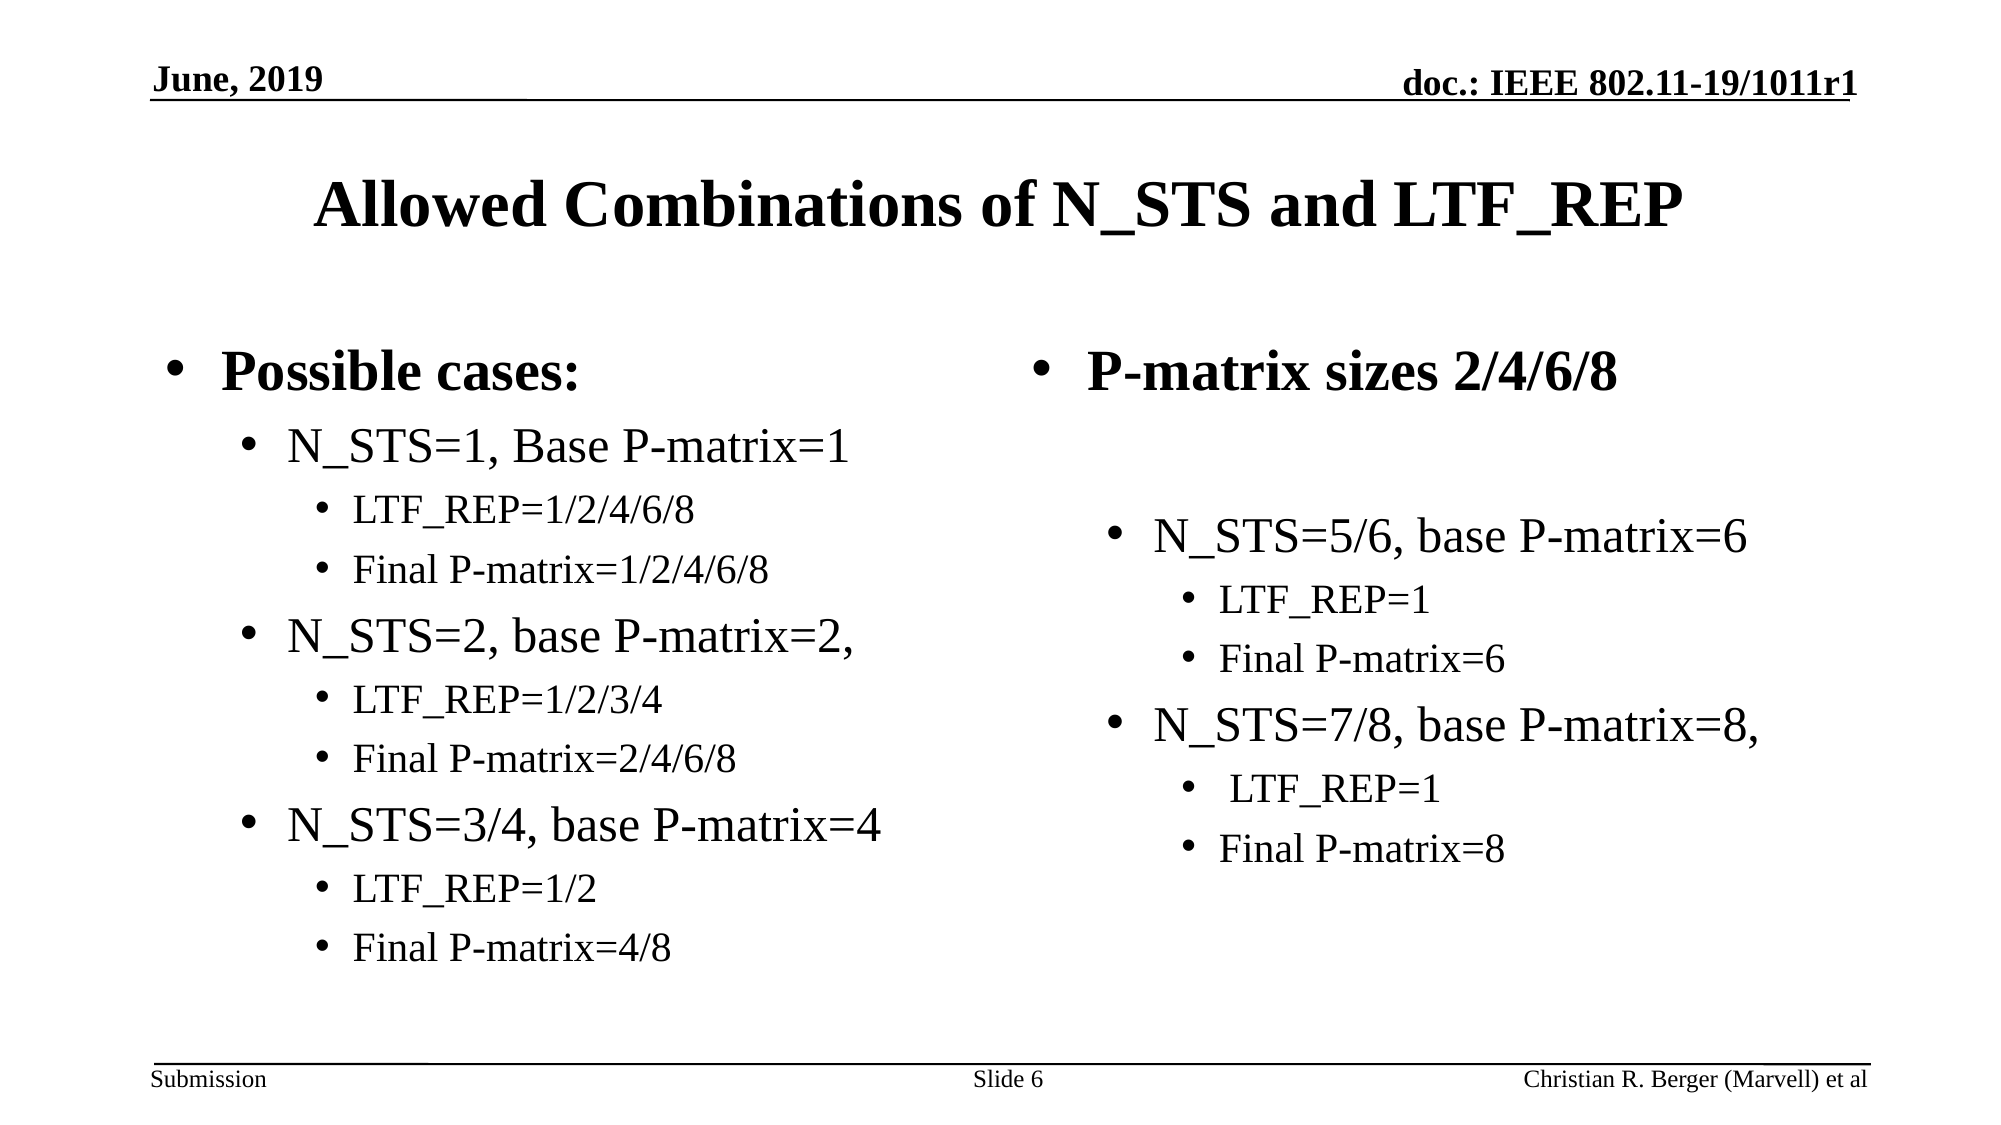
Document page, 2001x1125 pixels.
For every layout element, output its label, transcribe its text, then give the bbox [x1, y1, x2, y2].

list Possible cases: N_STS=1, Base P-matrix=1 LTF_REP=1/2/4/6/8 Final P-matrix=1/2/4/6/8 N_STS=2, base P-matrix=2, LTF_REP=1/2/3/4 Final P-matrix=2/4/6/8 N_STS=3/4, base P-matrix=4 LTF_REP=1/2 Final P-matrix=4/8 [149, 324, 984, 1000]
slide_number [152, 54, 563, 100]
slide_number Slide 6 [950, 1061, 1067, 1123]
list P-matrix sizes 2/4/6/8 N_STS=5/6, base P-matrix=6 LTF_REP=1 Final P-matrix=6 N_STS=7/8, base P-matrix=8, LTF_REP=1 Final P-matrix=8 [1016, 324, 1850, 1000]
footer Christian R. Berger (Marvell) et al [1171, 1061, 1869, 1093]
title Allowed Combinations of N_STS and LTF_REP [149, 112, 1850, 288]
